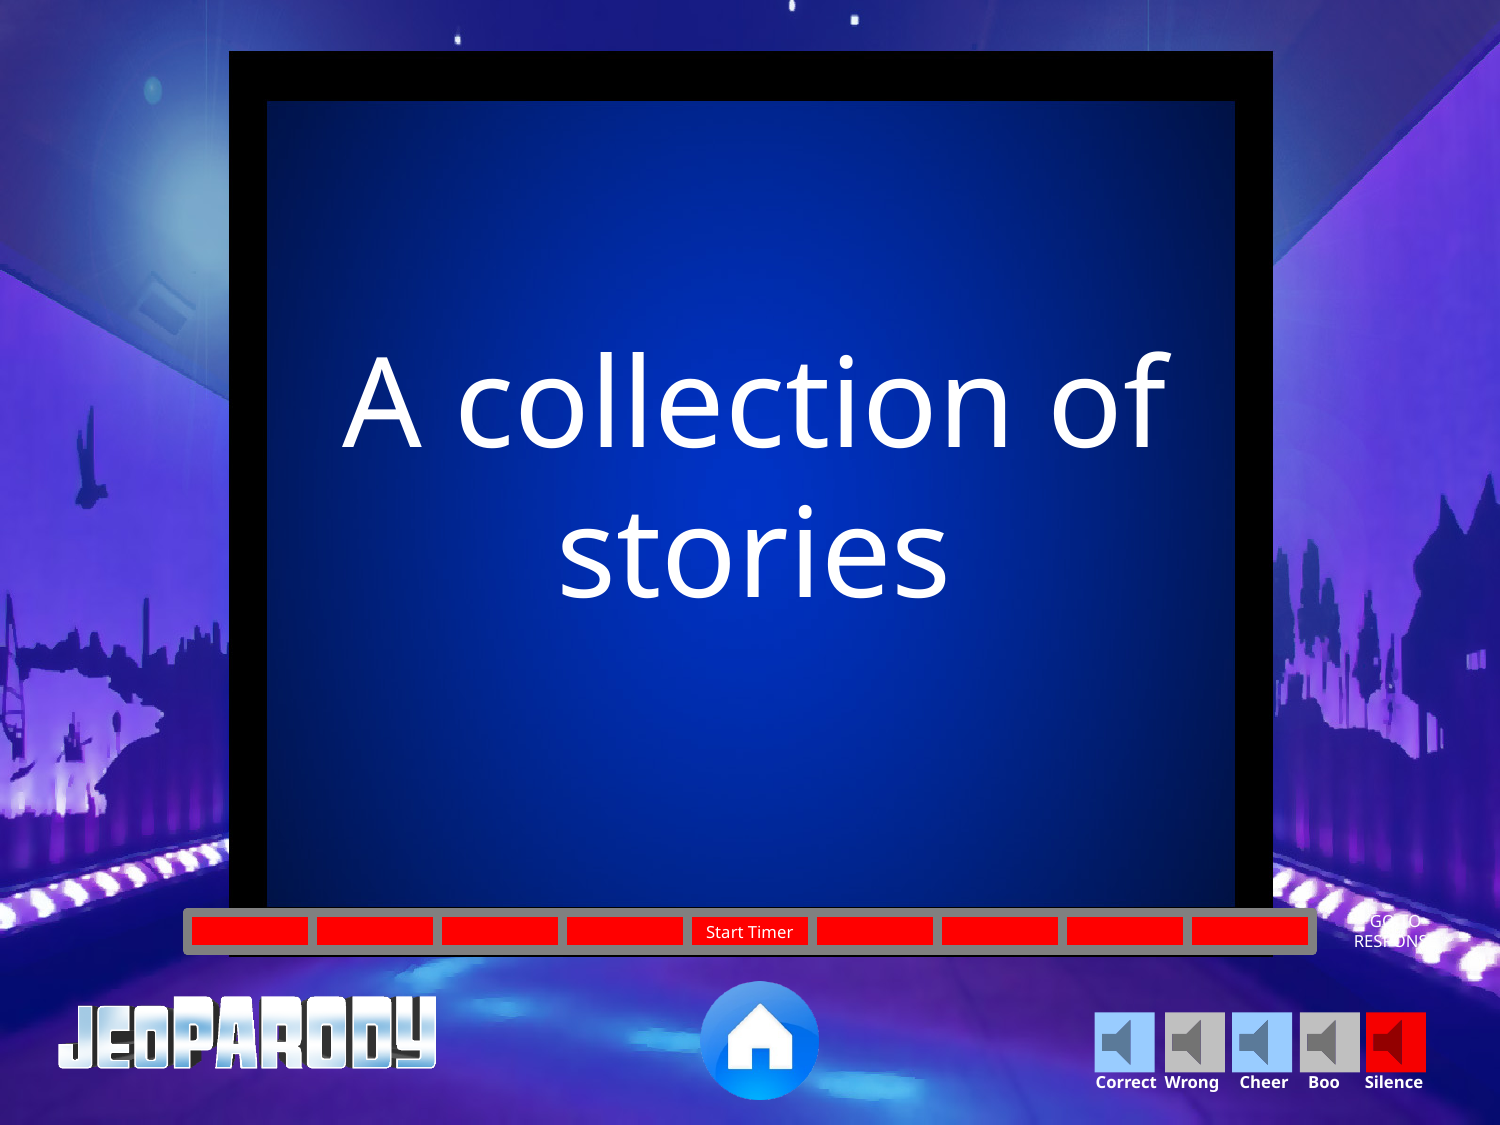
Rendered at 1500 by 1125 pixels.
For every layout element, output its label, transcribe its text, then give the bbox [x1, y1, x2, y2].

picture [0, 0, 1500, 1125]
text_box A collection of stories [133, 314, 1375, 630]
